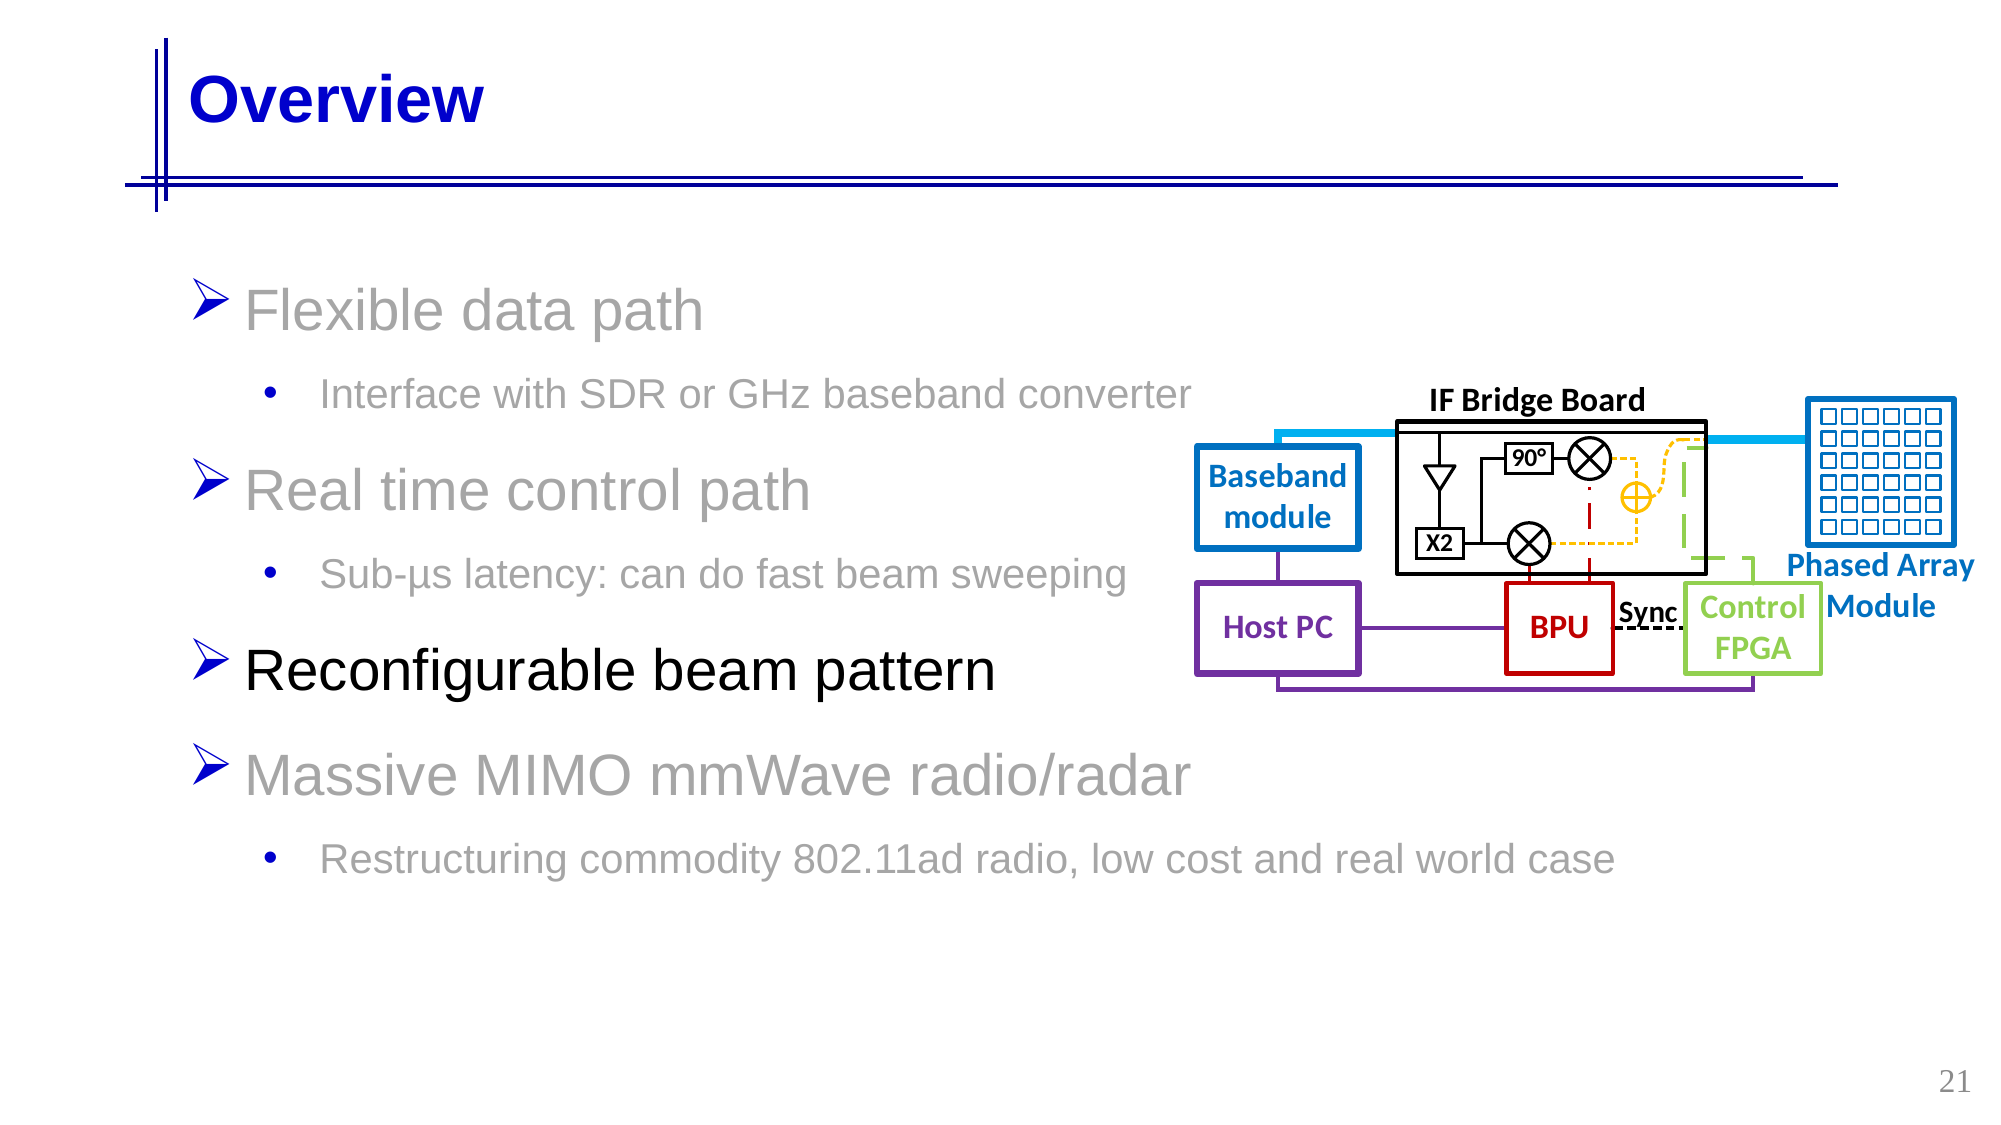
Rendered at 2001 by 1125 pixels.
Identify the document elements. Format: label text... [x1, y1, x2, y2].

picture [1189, 368, 2000, 693]
slide_number 21 [1897, 1052, 1988, 1106]
title Overview [173, 7, 1898, 196]
text_box Flexible data path Interface with SDR or GHz baseband converter Real time control path Sub-µs latency: can do fast beam sweeping Reconfigurable beam pattern Massive MIMO mmWave radio/radar Restructuring commodity 802.11ad radio, low cost and real world case [173, 229, 1775, 890]
